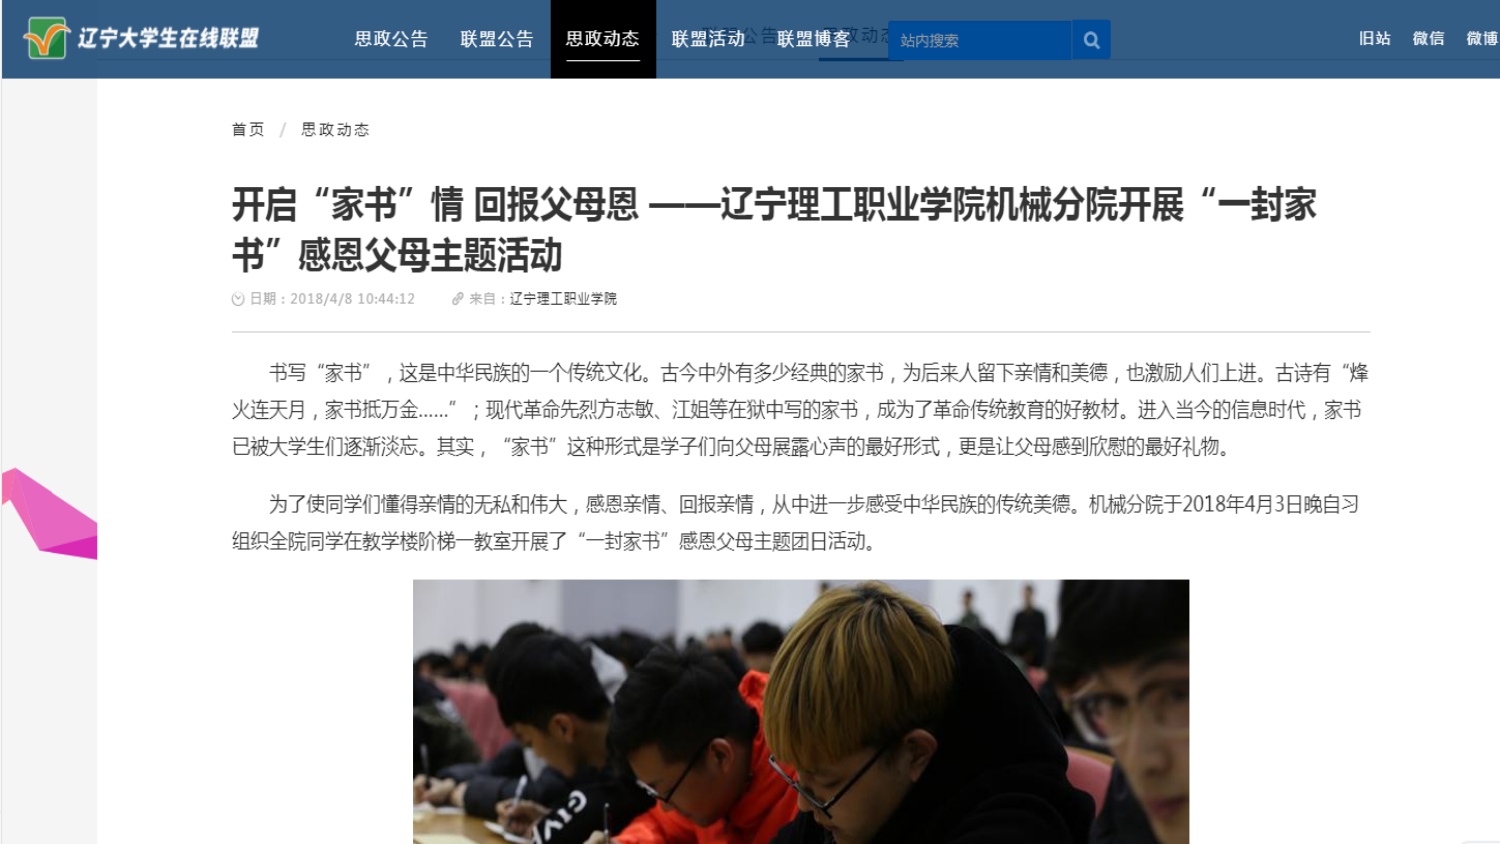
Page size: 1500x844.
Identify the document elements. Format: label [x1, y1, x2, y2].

list [0, 0, 1500, 844]
